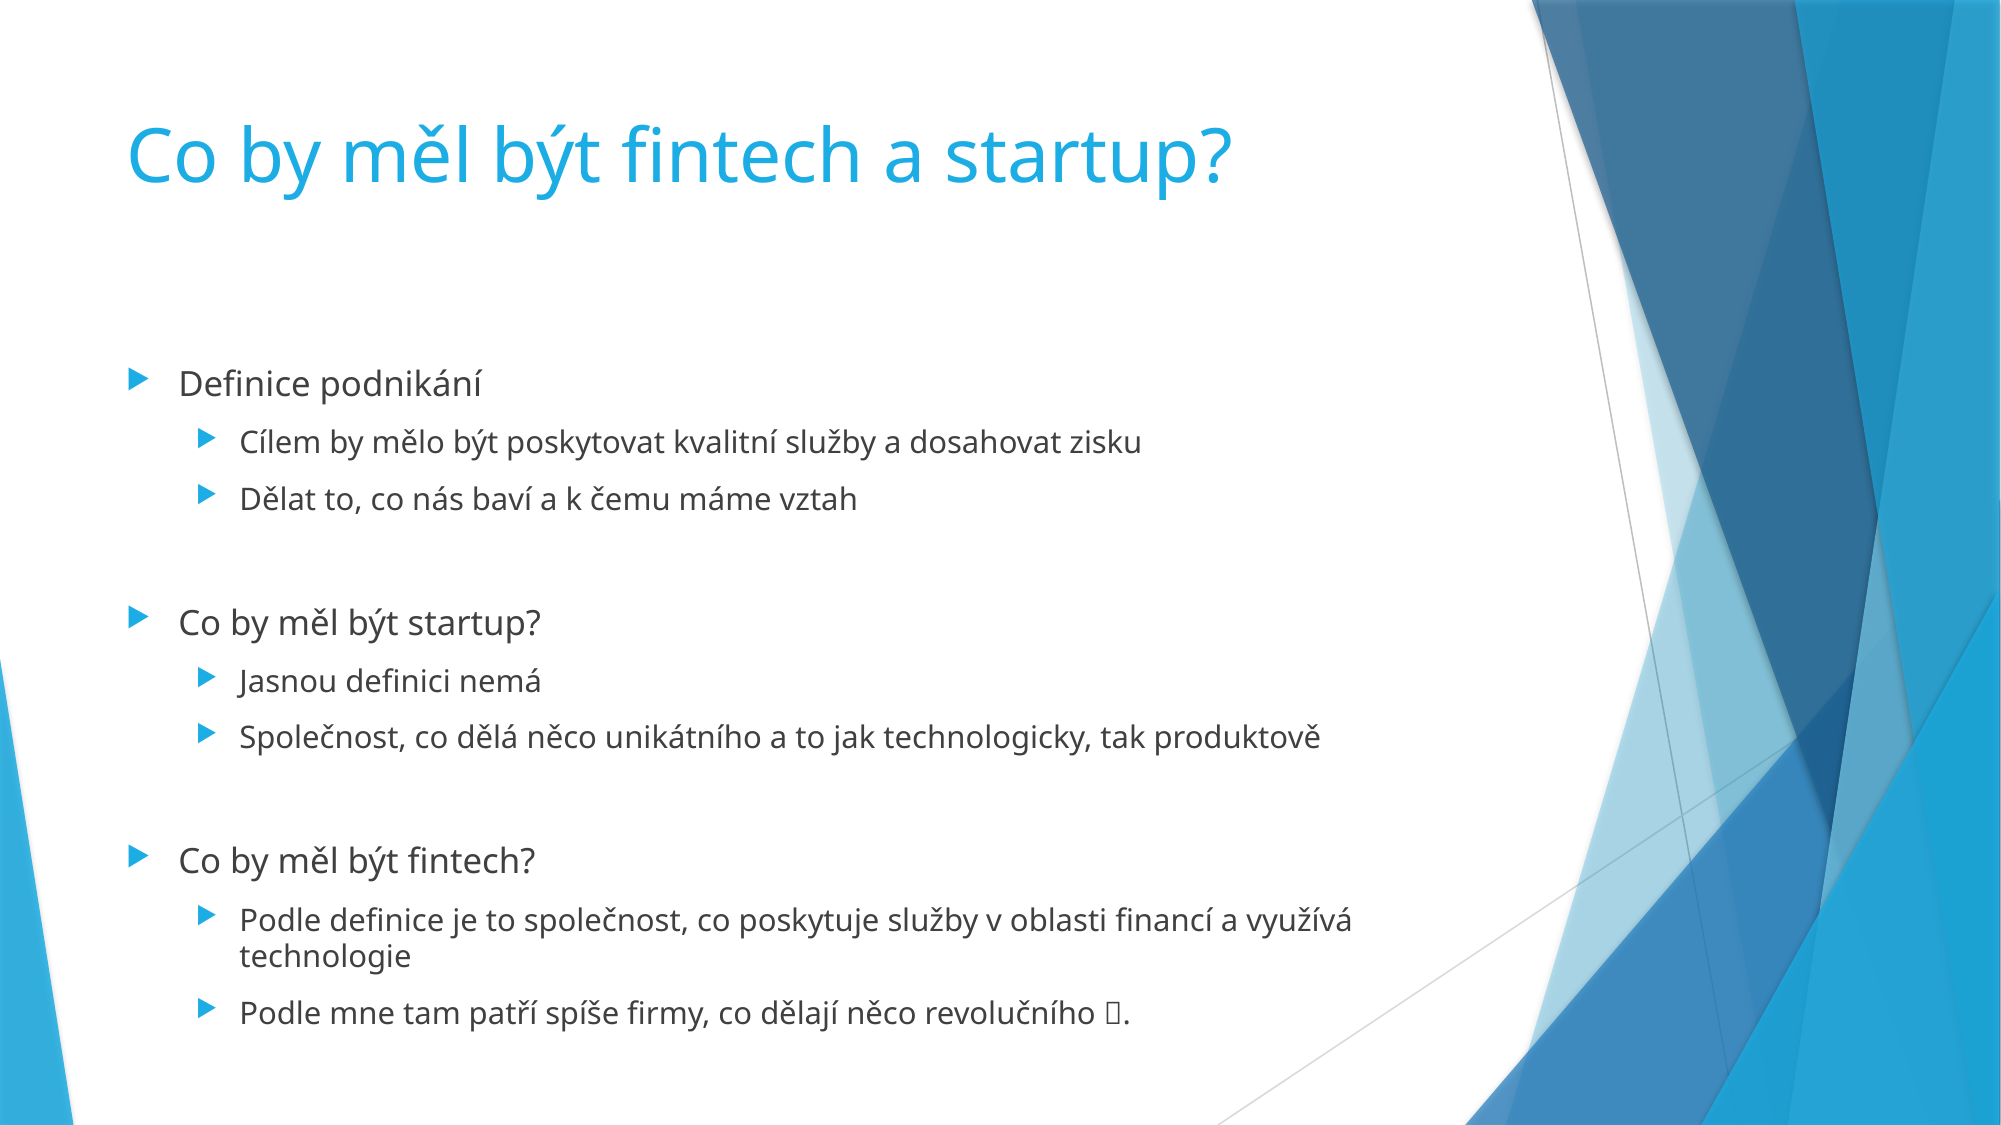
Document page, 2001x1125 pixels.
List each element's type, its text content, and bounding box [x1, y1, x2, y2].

list Definice podnikání Cílem by mělo být poskytovat kvalitní služby a dosahovat zisku Dělat to, co nás baví a k čemu máme vztah Co by měl být startup? Jasnou definici nemá Společnost, co dělá něco unikátního a to jak technologicky, tak produktově Co by měl být fintech? Podle definice je to společnost, co poskytuje služby v oblasti financí a využívá technologie Podle mne tam patří spíše firmy, co dělají něco revolučního . [111, 354, 1522, 1043]
title Co by měl být fintech a startup? [111, 99, 1522, 317]
